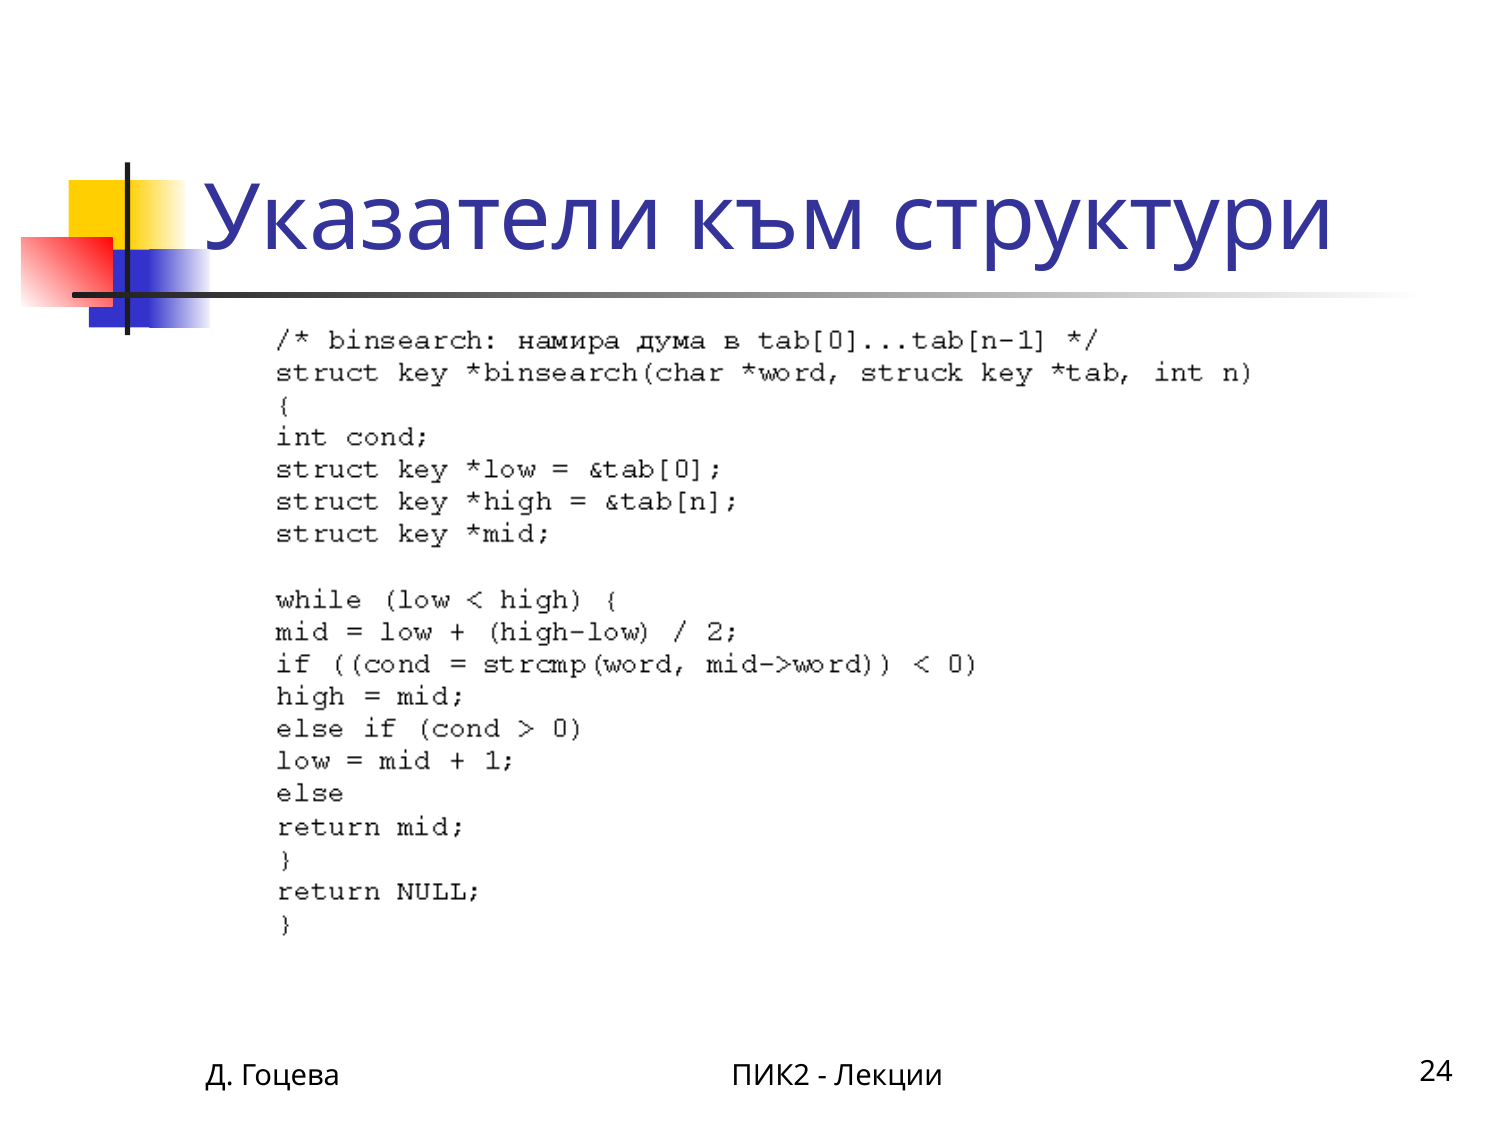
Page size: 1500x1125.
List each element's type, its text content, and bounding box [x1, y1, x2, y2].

slide_number Д. Гоцева [190, 1024, 504, 1100]
slide_number 24 [1155, 1024, 1468, 1100]
title Указатели към структури [188, 35, 1468, 275]
picture [253, 315, 1258, 950]
footer ПИК2 - Лекции [600, 1024, 1075, 1100]
